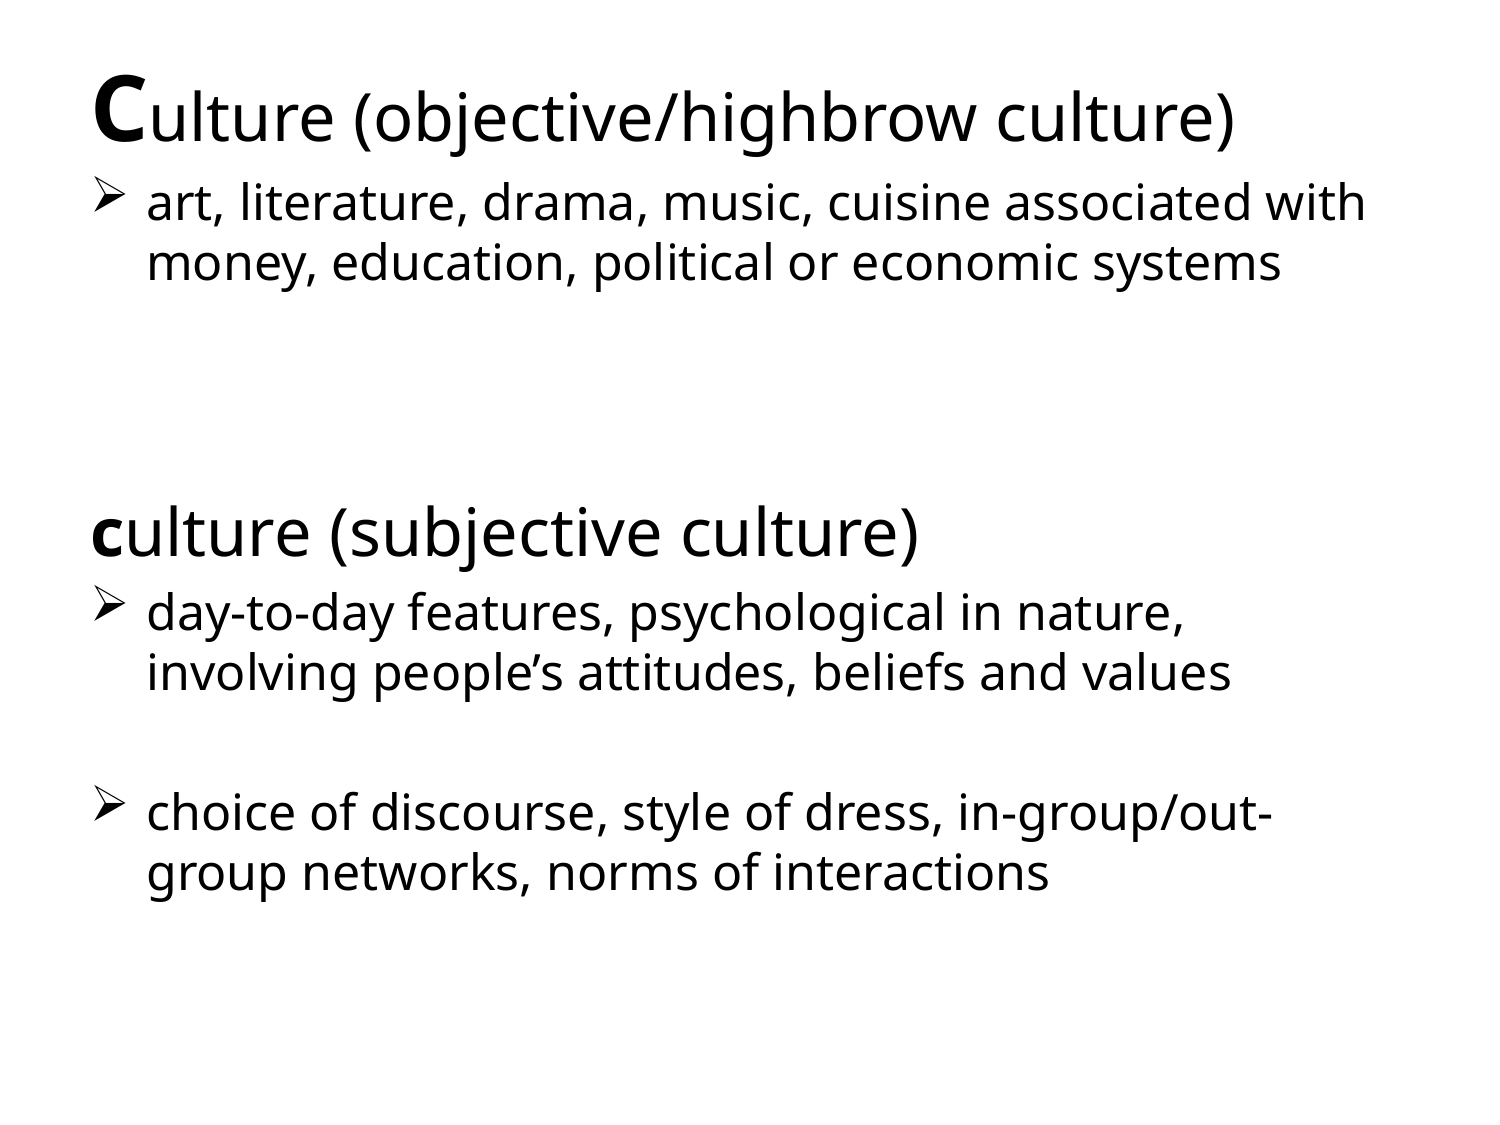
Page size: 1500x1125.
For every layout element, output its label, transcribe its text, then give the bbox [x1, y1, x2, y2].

list Culture (objective/highbrow culture) art, literature, drama, music, cuisine associated with money, education, political or economic systems culture (subjective culture) day-to-day features, psychological in nature, involving people’s attitudes, beliefs and values choice of discourse, style of dress, in-group/out-group networks, norms of interactions [75, 42, 1425, 1005]
